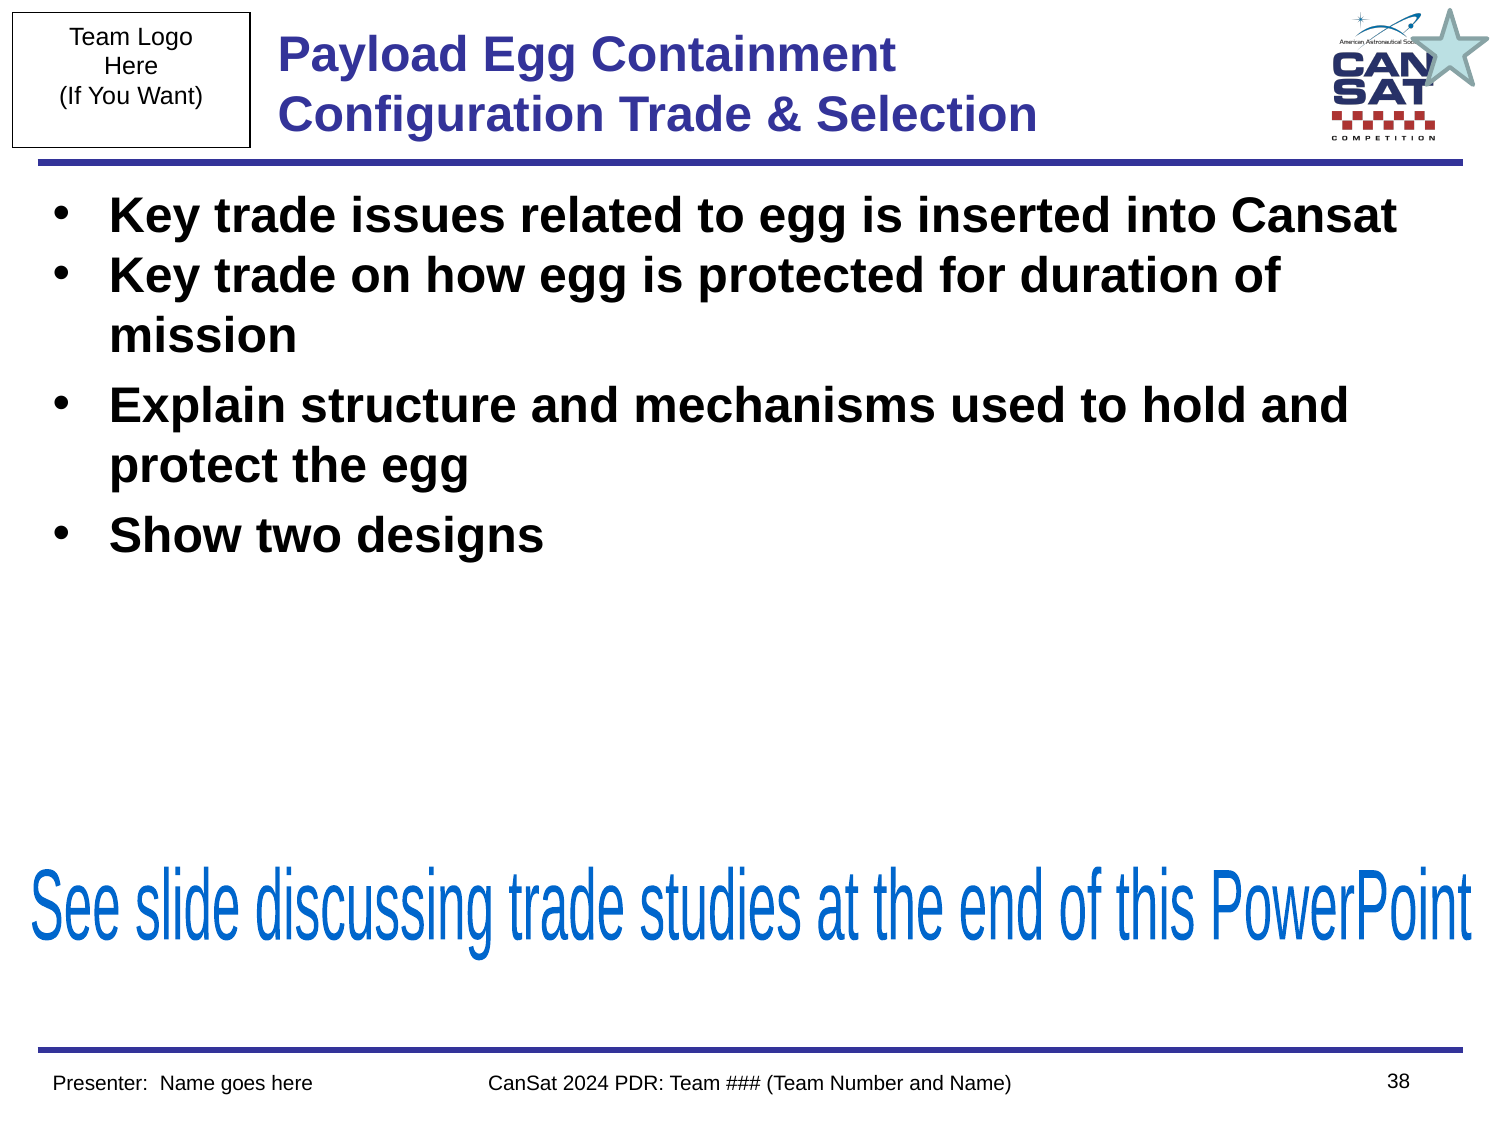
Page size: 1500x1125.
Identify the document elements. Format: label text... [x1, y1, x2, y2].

picture [1322, 12, 1447, 148]
slide_number ‹#› [1312, 1059, 1425, 1100]
list Key trade issues related to egg is inserted into Cansat Key trade on how egg is protected for duration of mission Explain structure and mechanisms used to hold and protect the egg Show two designs [37, 174, 1463, 1025]
title Payload Egg Containment Configuration Trade & Selection [262, 12, 1238, 150]
text_box [1412, 9, 1488, 85]
text_box Presenter: Name goes here [37, 1062, 413, 1103]
footer CanSat 2024 PDR: Team ### (Team Number and Name) [450, 1062, 1050, 1103]
